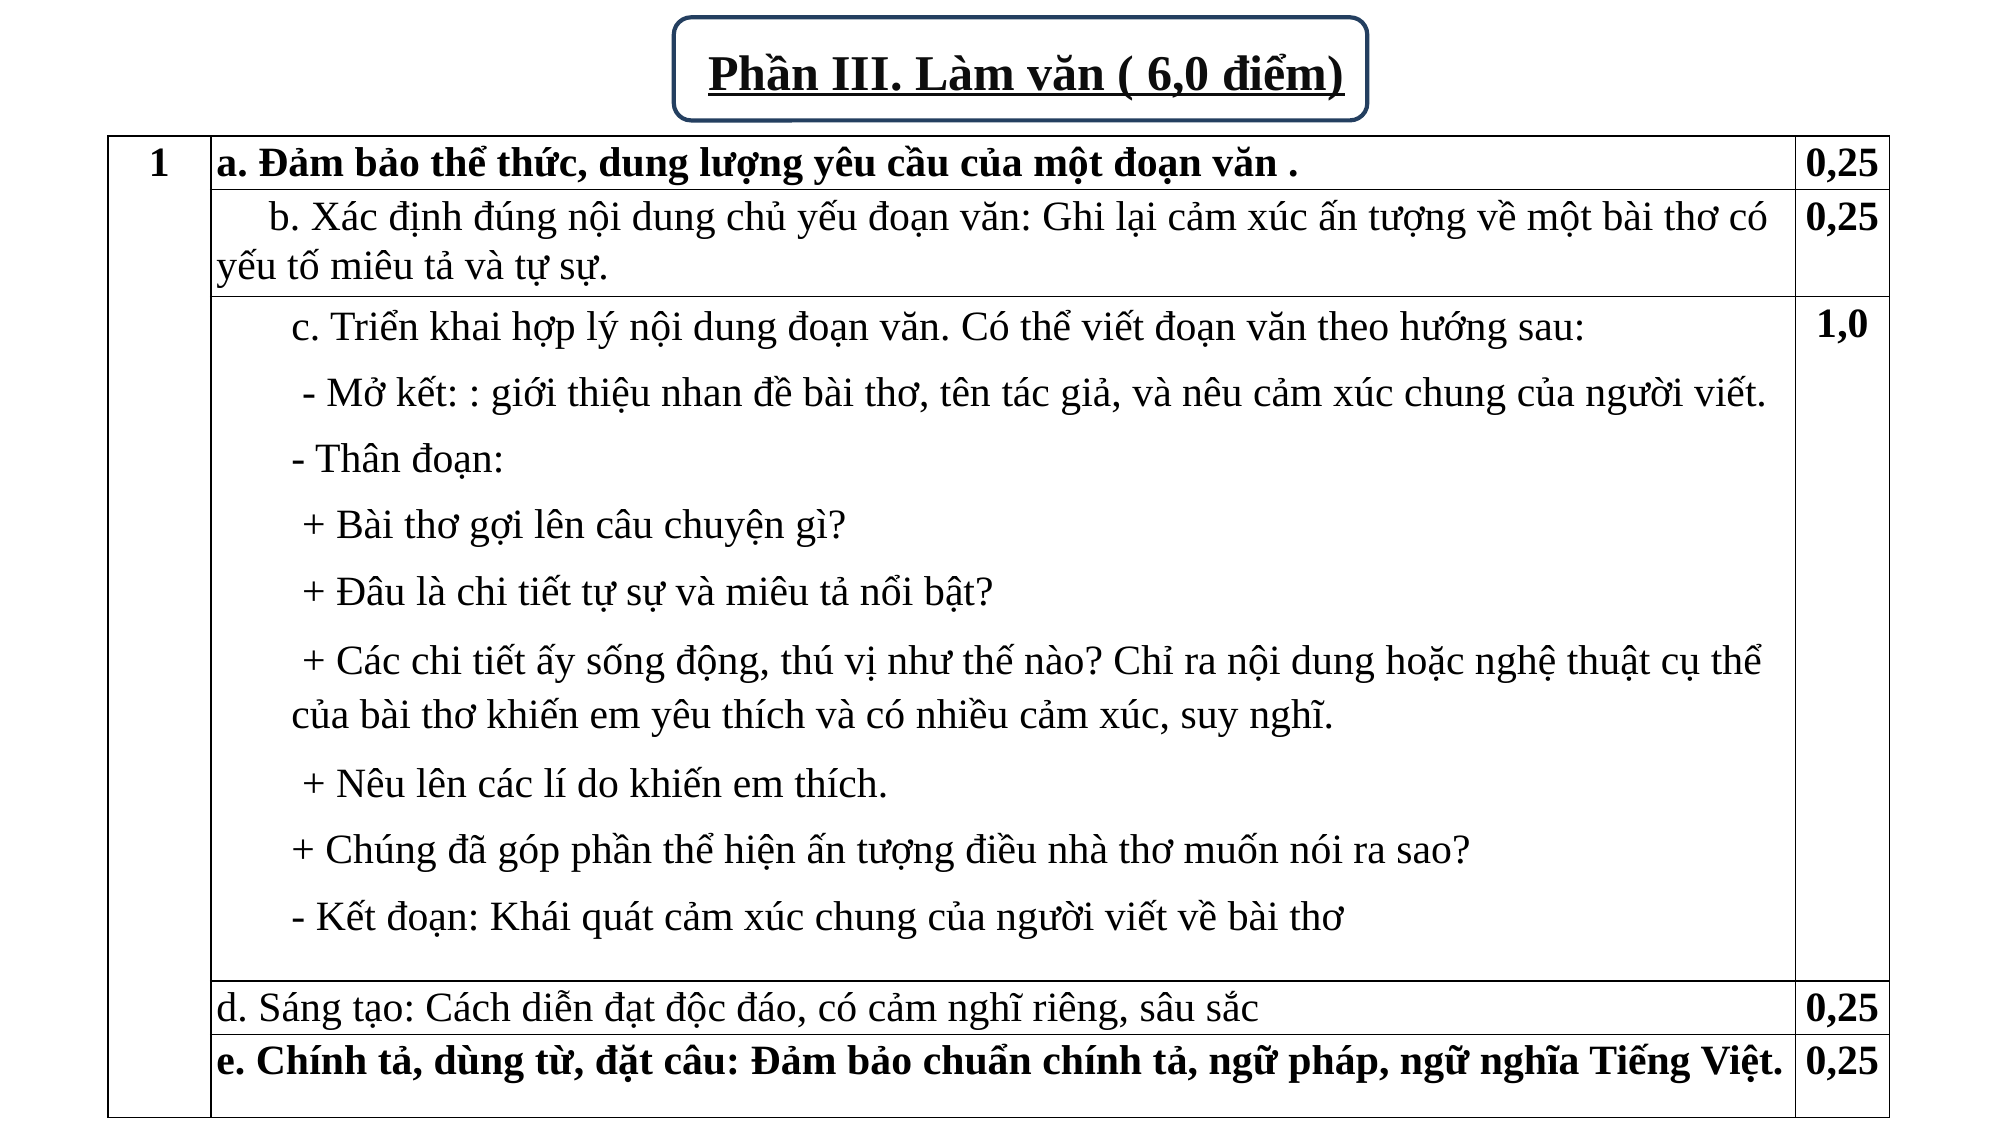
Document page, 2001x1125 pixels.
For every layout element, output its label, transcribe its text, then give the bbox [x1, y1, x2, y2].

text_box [673, 17, 1700, 121]
table_cell d. Sáng tạo: Cách diễn đạt độc đáo, có cảm nghĩ riêng, sâu sắc [212, 982, 1795, 1034]
table_header a. Đảm bảo thể thức, dung lượng yêu cầu của một đoạn văn . [212, 137, 1795, 189]
table_cell 0,25 [1796, 190, 1889, 296]
table_header 1 [109, 137, 210, 1117]
table_cell c. Triển khai hợp lý nội dung đoạn văn. Có thể viết đoạn văn theo hướng sau: - Mở kết: : giới thiệu nhan đề bài thơ, tên tác giả, và nêu cảm xúc chung của người viết. - Thân đoạn: + Bài thơ gợi lên câu chuyện gì? + Đâu là chi tiết tự sự và miêu tả nổi bật? + Các chi tiết ấy sống động, thú vị như thế nào? Chỉ ra nội dung hoặc nghệ thuật cụ thể của bài thơ khiến em yêu thích và có nhiều cảm xúc, suy nghĩ. + Nêu lên các lí do khiến em thích. + Chúng đã góp phần thể hiện ấn tượng điều nhà thơ muốn nói ra sao? - Kết đoạn: Khái quát cảm xúc chung của người viết về bài thơ [212, 297, 1795, 980]
table_cell 1,0 [1796, 297, 1889, 980]
table_header 0,25 [1796, 137, 1889, 189]
table_cell b. Xác định đúng nội dung chủ yếu đoạn văn: Ghi lại cảm xúc ấn tượng về một bài thơ có yếu tố miêu tả và tự sự. [212, 190, 1795, 296]
table_cell 0,25 [1796, 1035, 1889, 1117]
table_cell e. Chính tả, dùng từ, đặt câu: Đảm bảo chuẩn chính tả, ngữ pháp, ngữ nghĩa Tiếng Việt. [212, 1035, 1795, 1117]
table_cell 0,25 [1796, 982, 1889, 1034]
